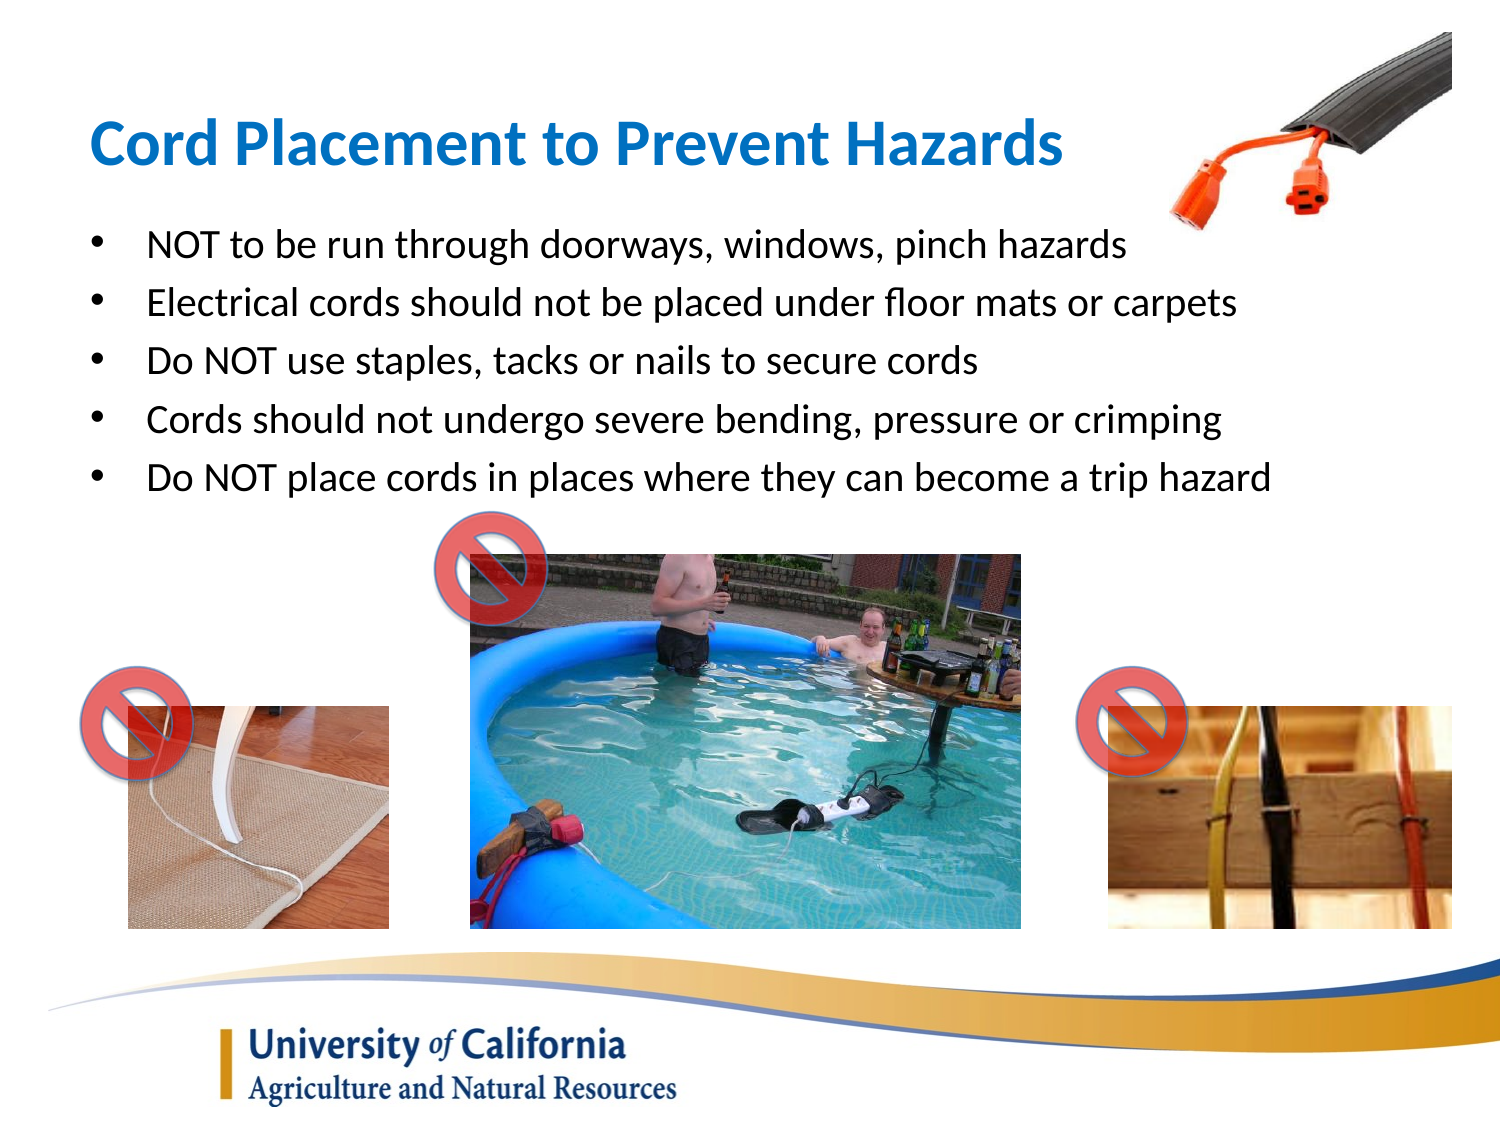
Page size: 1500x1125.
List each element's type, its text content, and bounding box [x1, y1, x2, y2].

title Cord Placement to Prevent Hazards [75, 45, 1164, 208]
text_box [74, 664, 389, 930]
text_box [1071, 664, 1452, 930]
picture [48, 952, 1500, 1107]
list NOT to be run through doorways, windows, pinch hazards Electrical cords should not be placed under floor mats or carpets Do NOT use staples, tacks or nails to secure cords Cords should not undergo severe bending, pressure or crimping Do NOT place cords in places where they can become a trip hazard [75, 208, 1410, 1034]
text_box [428, 508, 1021, 930]
picture [1169, 32, 1452, 237]
